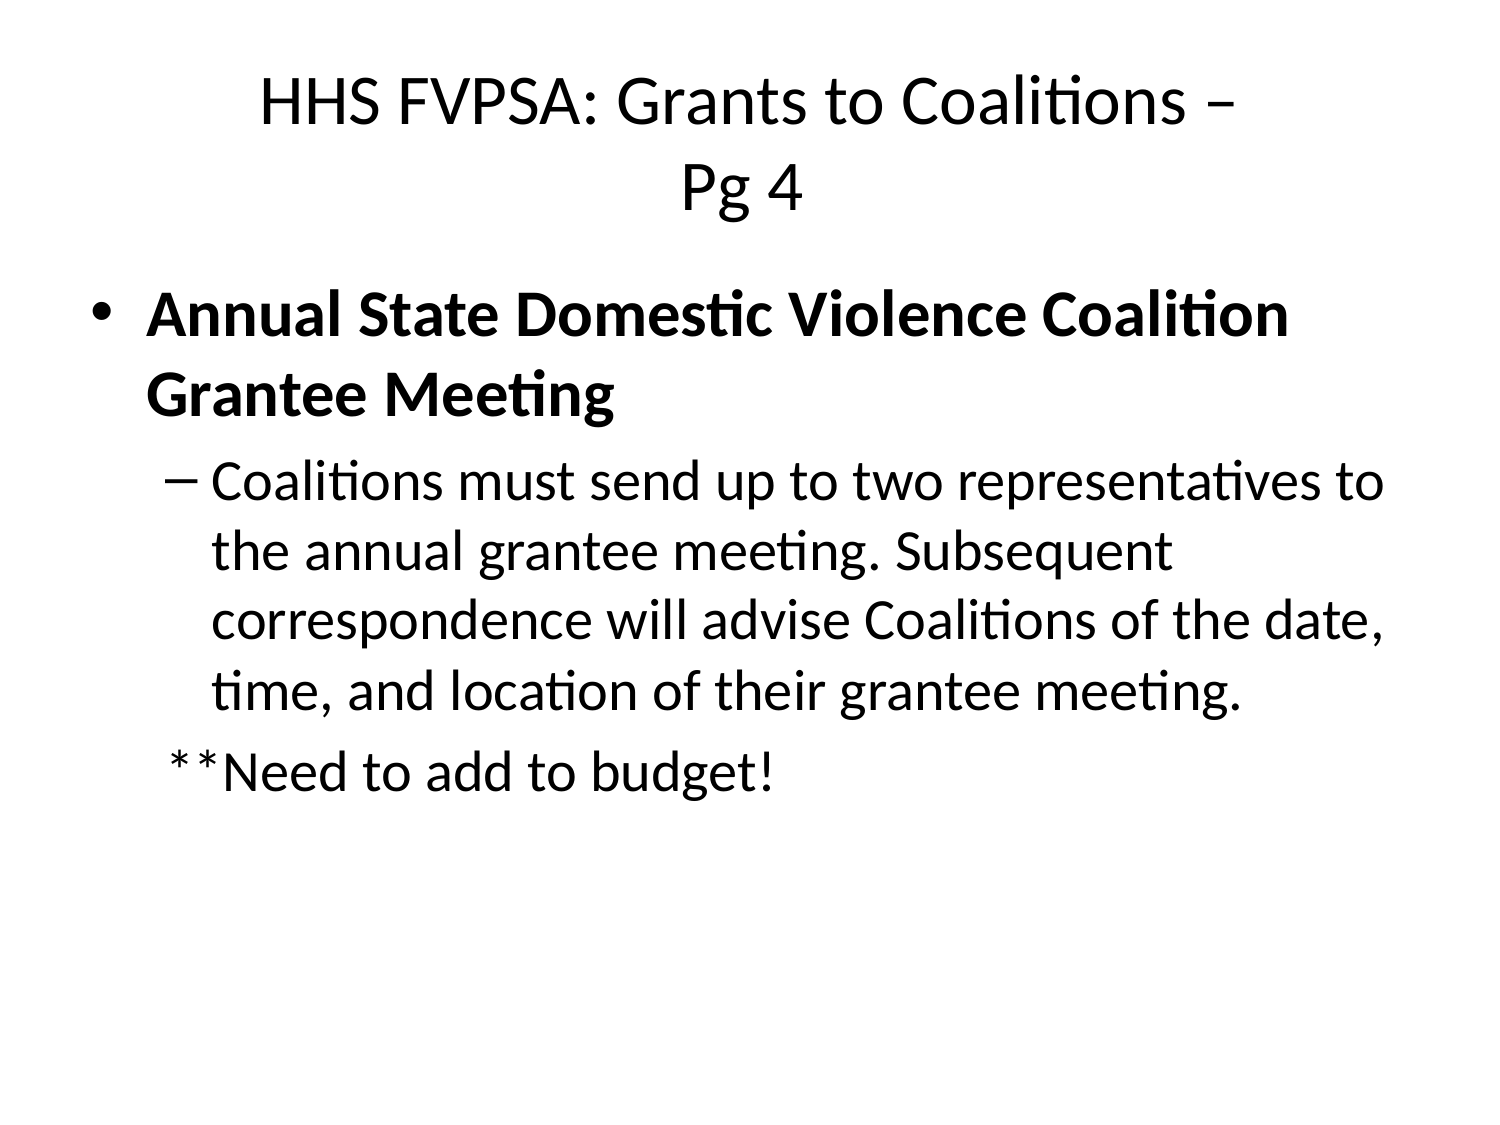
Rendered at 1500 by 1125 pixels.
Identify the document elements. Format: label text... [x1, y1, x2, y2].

title HHS FVPSA: Grants to Coalitions – Pg 4 [75, 45, 1425, 233]
list Annual State Domestic Violence Coalition Grantee Meeting Coalitions must send up to two representatives to the annual grantee meeting. Subsequent correspondence will advise Coalitions of the date, time, and location of their grantee meeting. **Need to add to budget! [75, 262, 1425, 1005]
